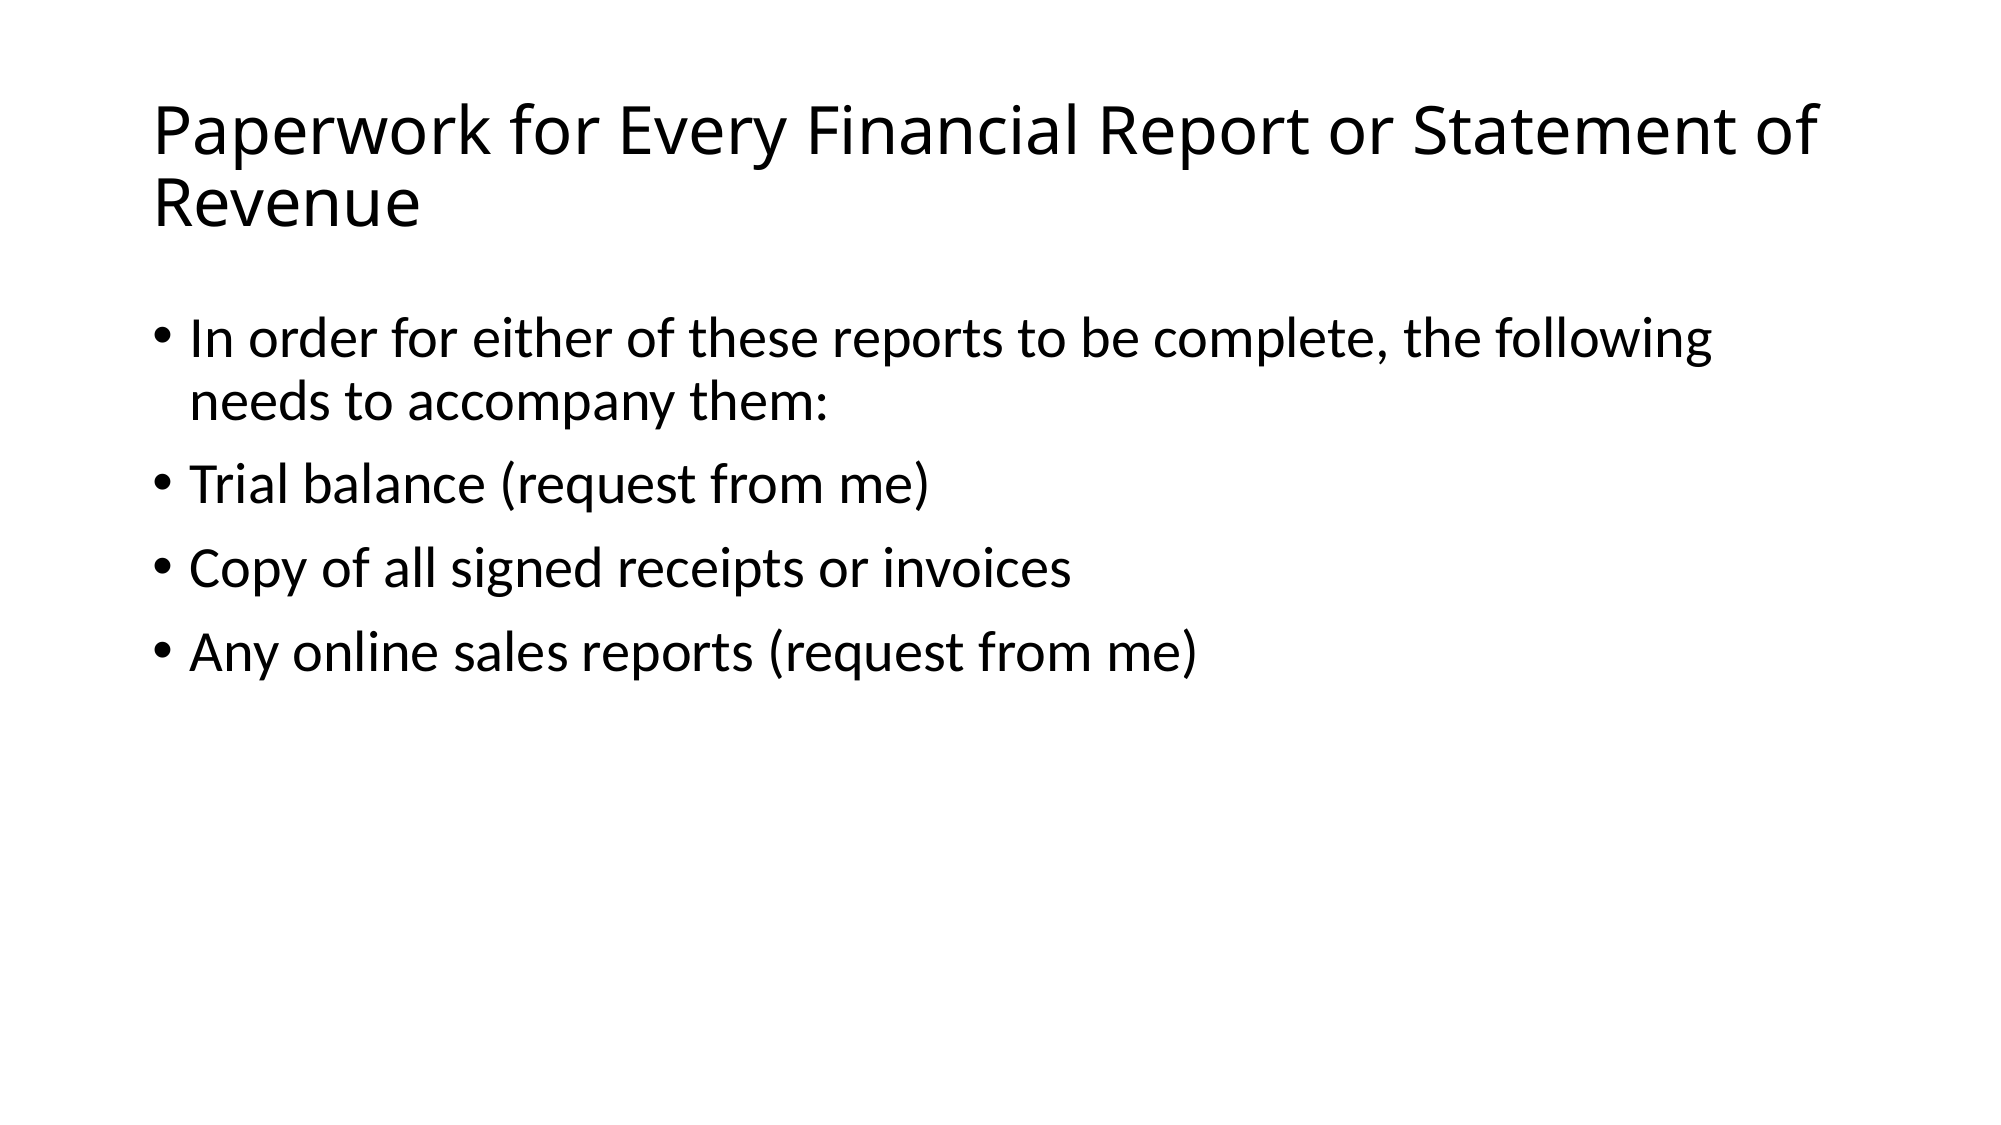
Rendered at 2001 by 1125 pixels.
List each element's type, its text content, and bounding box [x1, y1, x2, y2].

list In order for either of these reports to be complete, the following needs to accompany them: Trial balance (request from me) Copy of all signed receipts or invoices Any online sales reports (request from me) [137, 299, 1863, 1014]
title Paperwork for Every Financial Report or Statement of Revenue [137, 59, 1863, 278]
